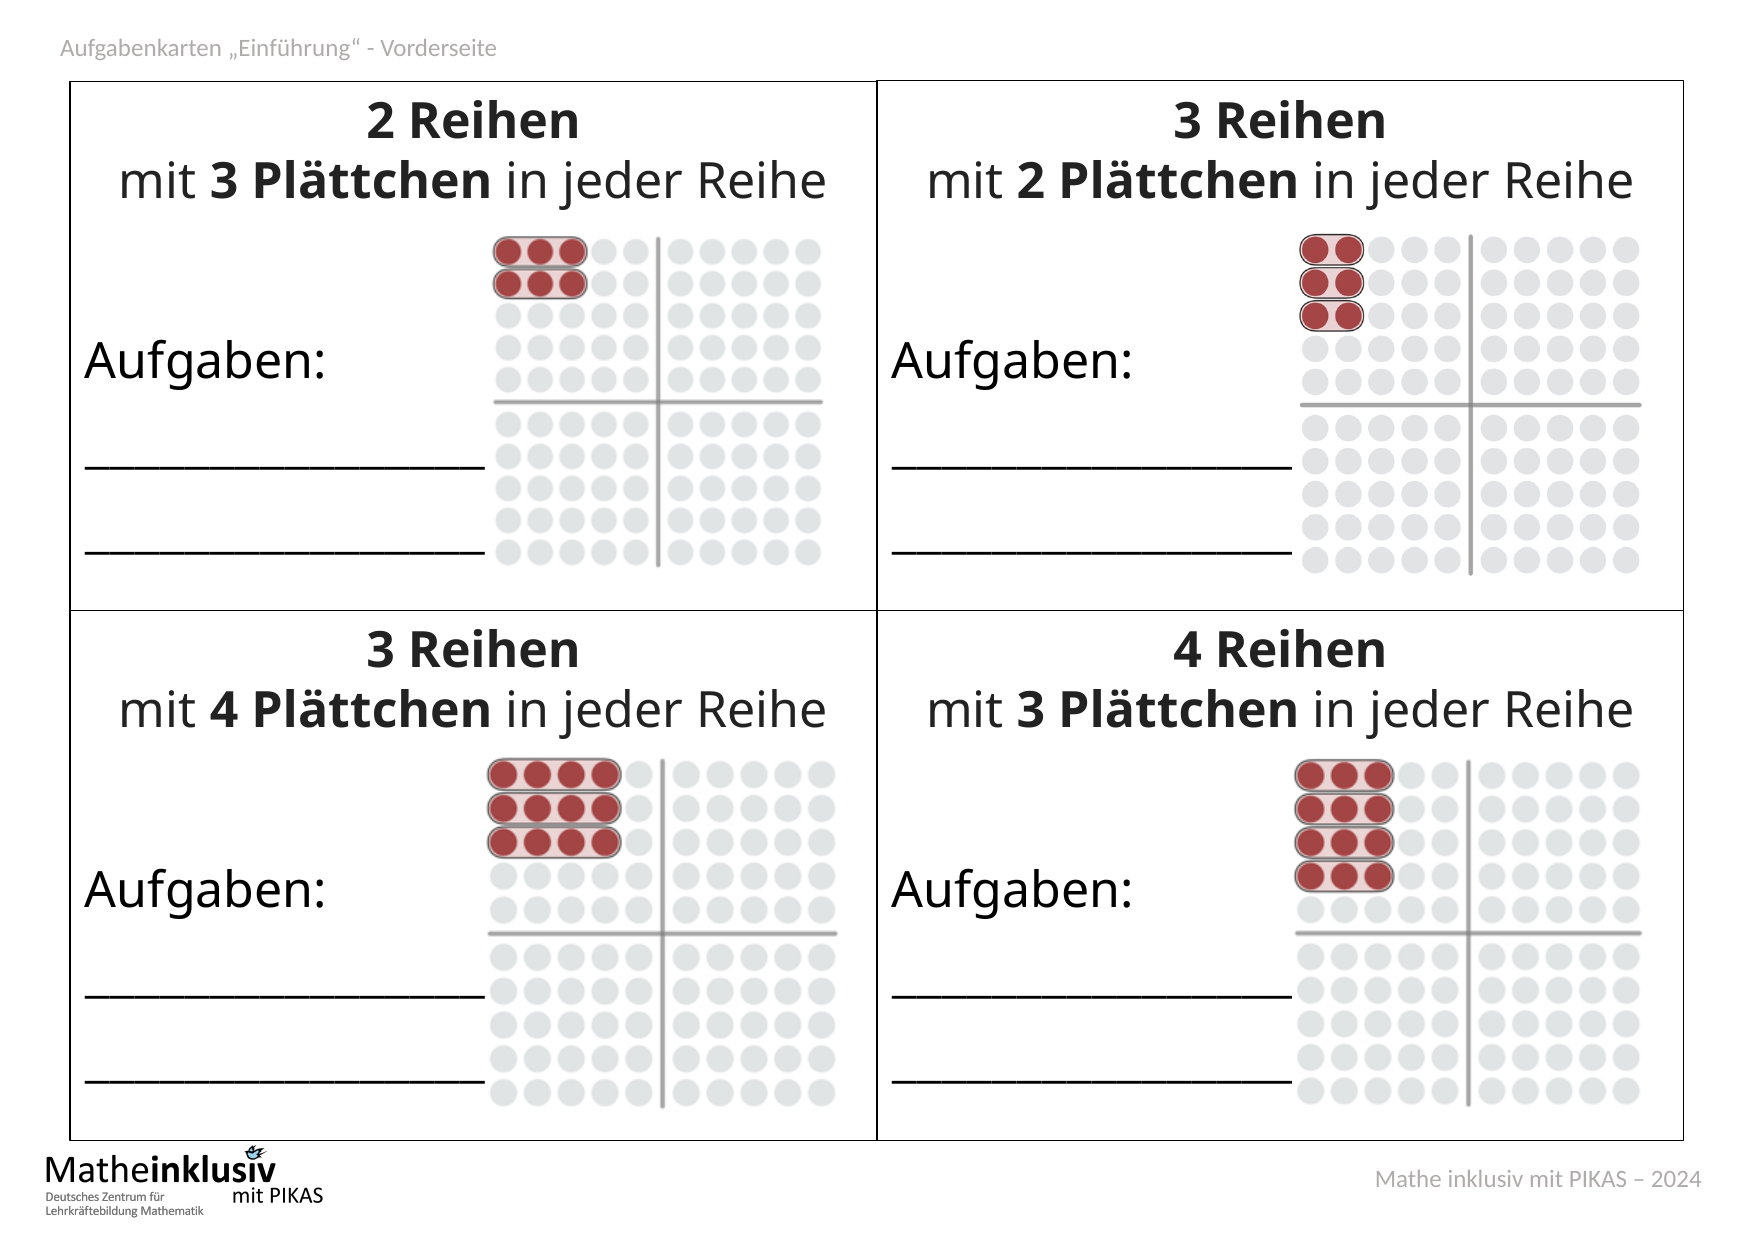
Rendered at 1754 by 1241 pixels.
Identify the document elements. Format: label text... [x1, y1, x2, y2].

text_box 2 Reihen mit 3 Plättchen in jeder Reihe Aufgaben: _____________________________ _____________________________ [69, 81, 876, 610]
text_box 3 Reihen mit 2 Plättchen in jeder Reihe Aufgaben: _____________________________ _____________________________ [876, 80, 1684, 610]
text_box 3 Reihen mit 4 Plättchen in jeder Reihe Aufgaben: _____________________________ _____________________________ [69, 610, 876, 1141]
text_box Mathe inklusiv mit PIKAS – 2024 [1360, 1155, 1718, 1200]
picture [485, 225, 839, 580]
picture [44, 1131, 331, 1225]
picture [485, 755, 841, 1111]
text_box 4 Reihen mit 3 Plättchen in jeder Reihe Aufgaben: _____________________________ _____________________________ [876, 610, 1684, 1141]
picture [1292, 229, 1647, 580]
picture [1292, 755, 1645, 1108]
text_box Aufgabenkarten „Einführung“ - Vorderseite [44, 23, 703, 77]
